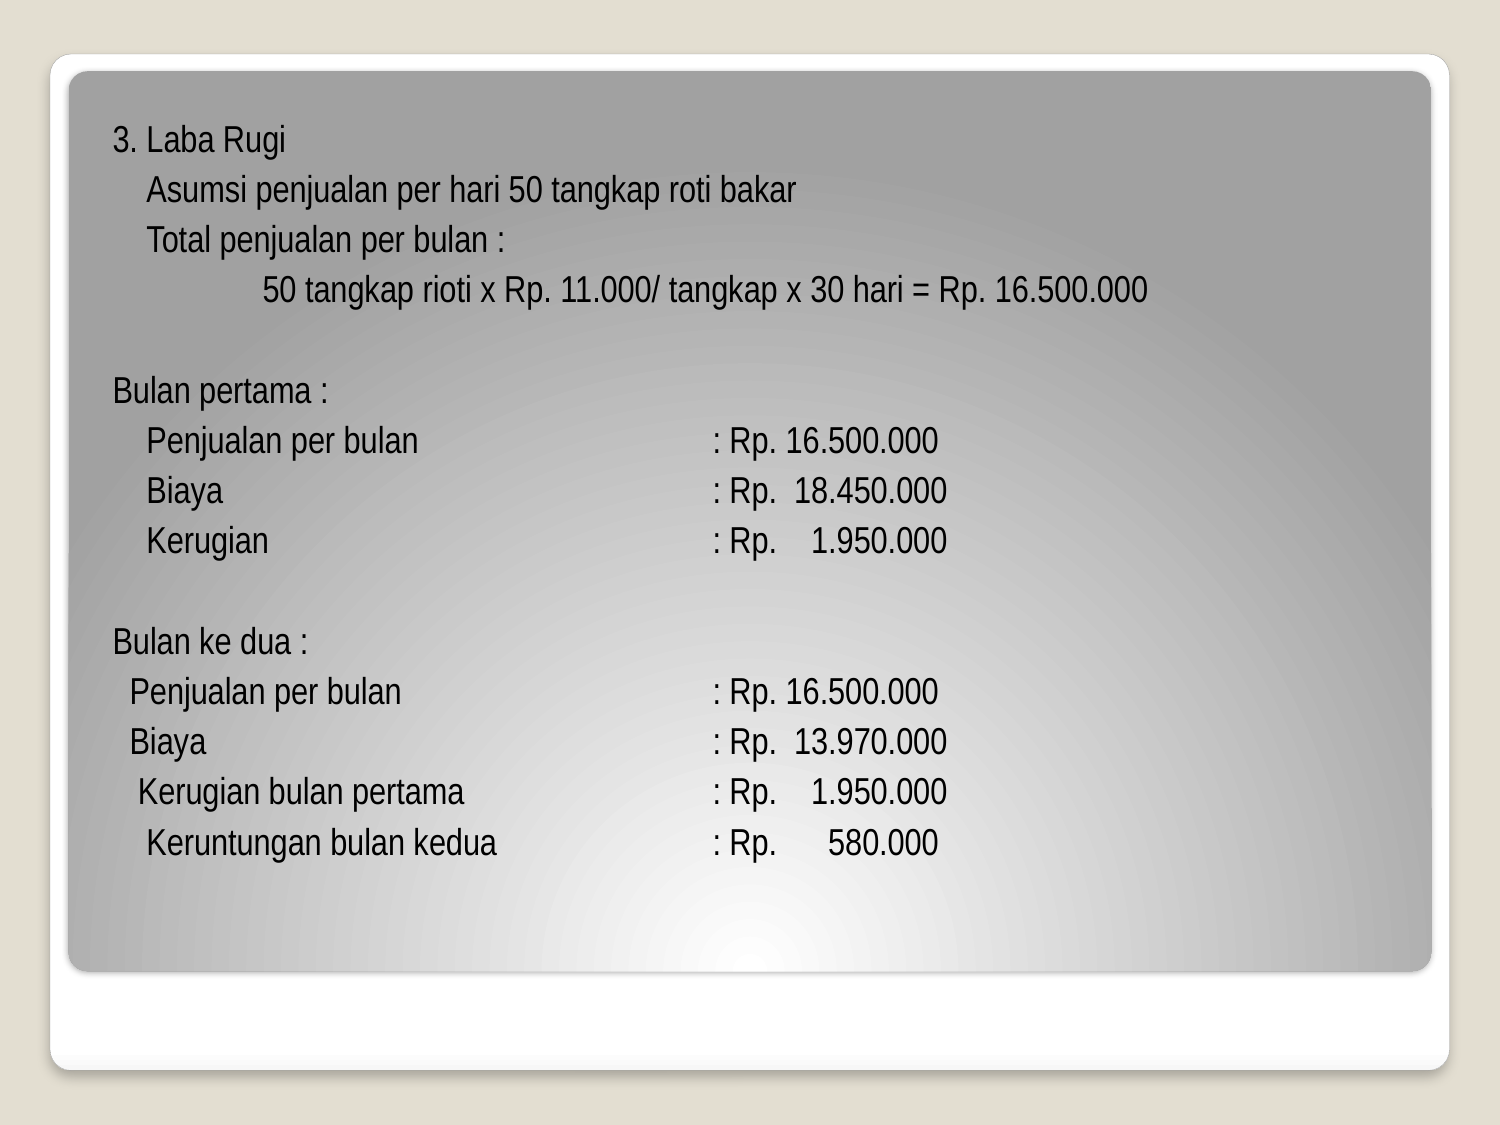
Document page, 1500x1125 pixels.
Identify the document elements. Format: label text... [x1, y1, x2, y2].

list 3. Laba Rugi Asumsi penjualan per hari 50 tangkap roti bakar Total penjualan per bulan : 50 tangkap rioti x Rp. 11.000/ tangkap x 30 hari = Rp. 16.500.000 Bulan pertama : Penjualan per bulan : Rp. 16.500.000 Biaya : Rp. 18.450.000 Kerugian : Rp. 1.950.000 Bulan ke dua : Penjualan per bulan : Rp. 16.500.000 Biaya : Rp. 13.970.000 Kerugian bulan pertama : Rp. 1.950.000 Keruntungan bulan kedua : Rp. 580.000 [82, 99, 1425, 787]
